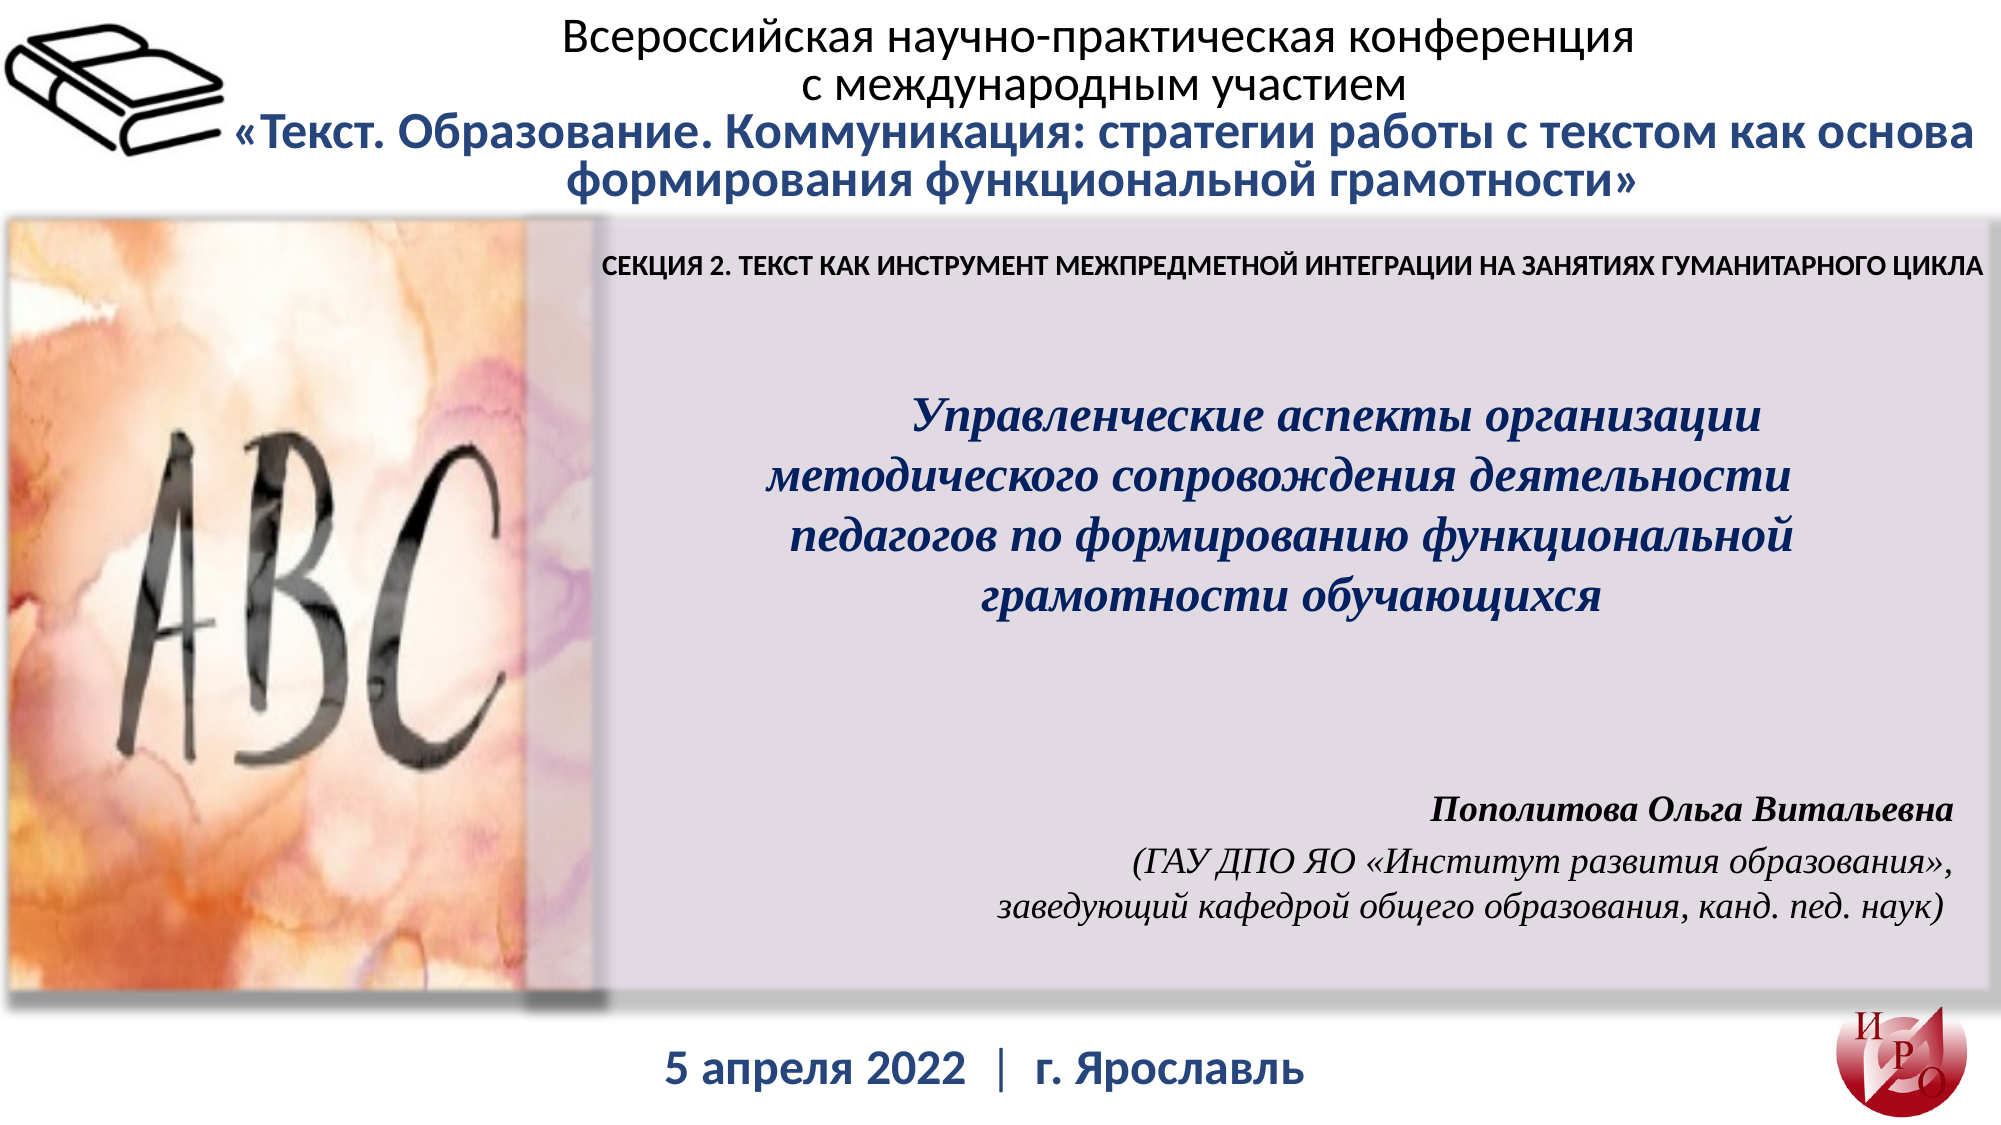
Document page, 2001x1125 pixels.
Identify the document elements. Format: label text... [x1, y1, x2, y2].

text_box Управленческие аспекты организации методического сопровождения деятельности педагогов по формированию функциональной грамотности обучающихся [695, 374, 1912, 629]
picture [1832, 992, 1974, 1125]
picture [12, 223, 523, 987]
picture [0, 0, 231, 167]
text_box СЕКЦИЯ 2. ТЕКСТ КАК ИНСТРУМЕНТ МЕЖПРЕДМЕТНОЙ ИНТЕГРАЦИИ НА ЗАНЯТИЯХ ГУМАНИТАРНОГО ЦИКЛА [586, 239, 2000, 289]
text_box Пополитова Ольга Витальевна (ГАУ ДПО ЯО «Институт развития образования», заведующий кафедрой общего образования, канд. пед. наук) [978, 777, 1970, 955]
